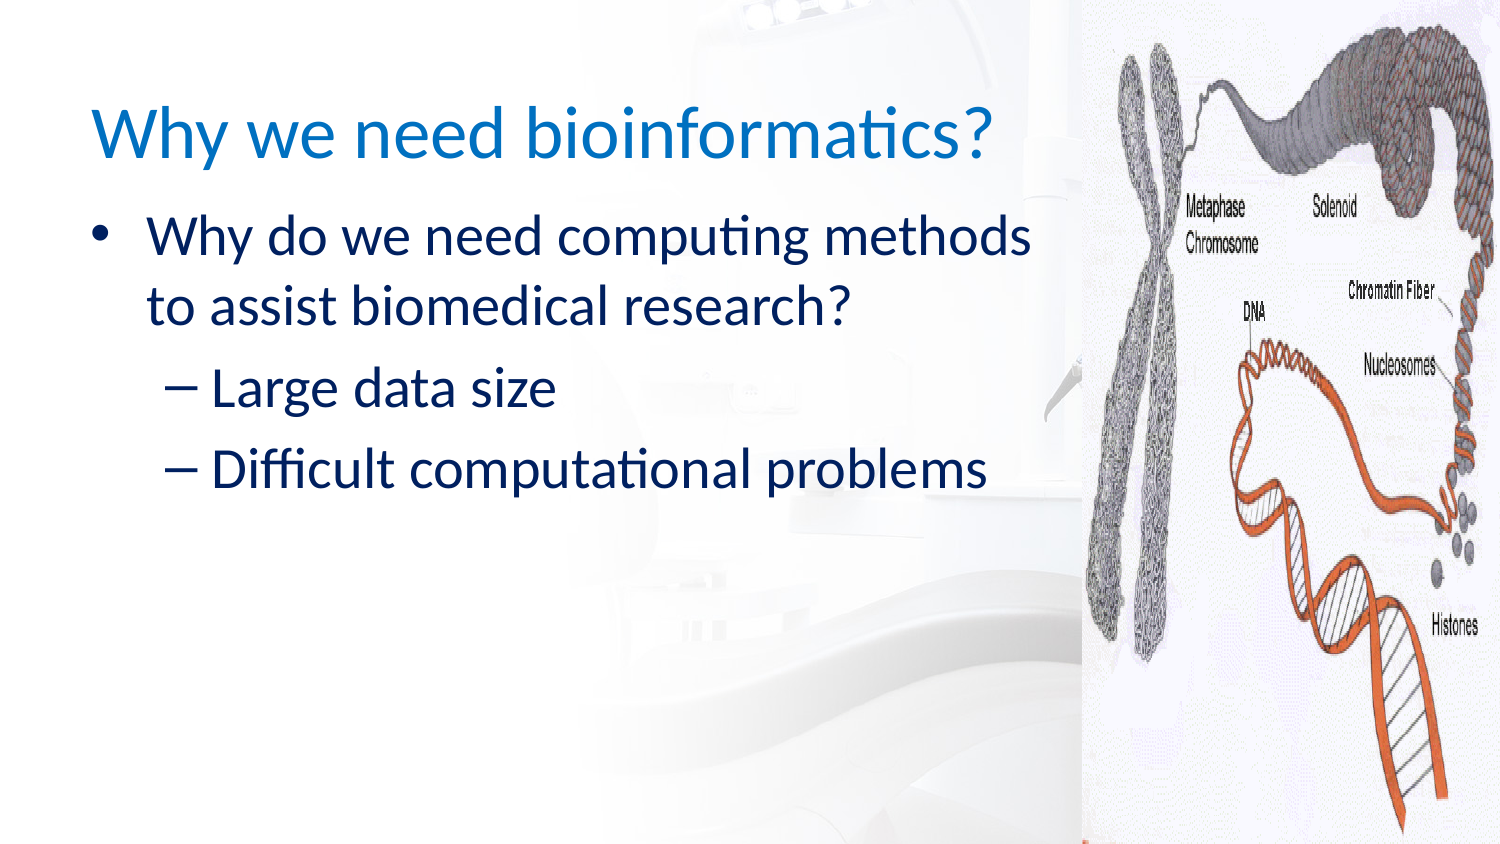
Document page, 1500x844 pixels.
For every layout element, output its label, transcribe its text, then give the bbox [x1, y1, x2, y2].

picture [0, 0, 1500, 844]
list Why do we need computing methods to assist biomedical research? Large data size Difficult computational problems [75, 189, 1077, 766]
title Why we need bioinformatics? [76, 69, 1077, 189]
